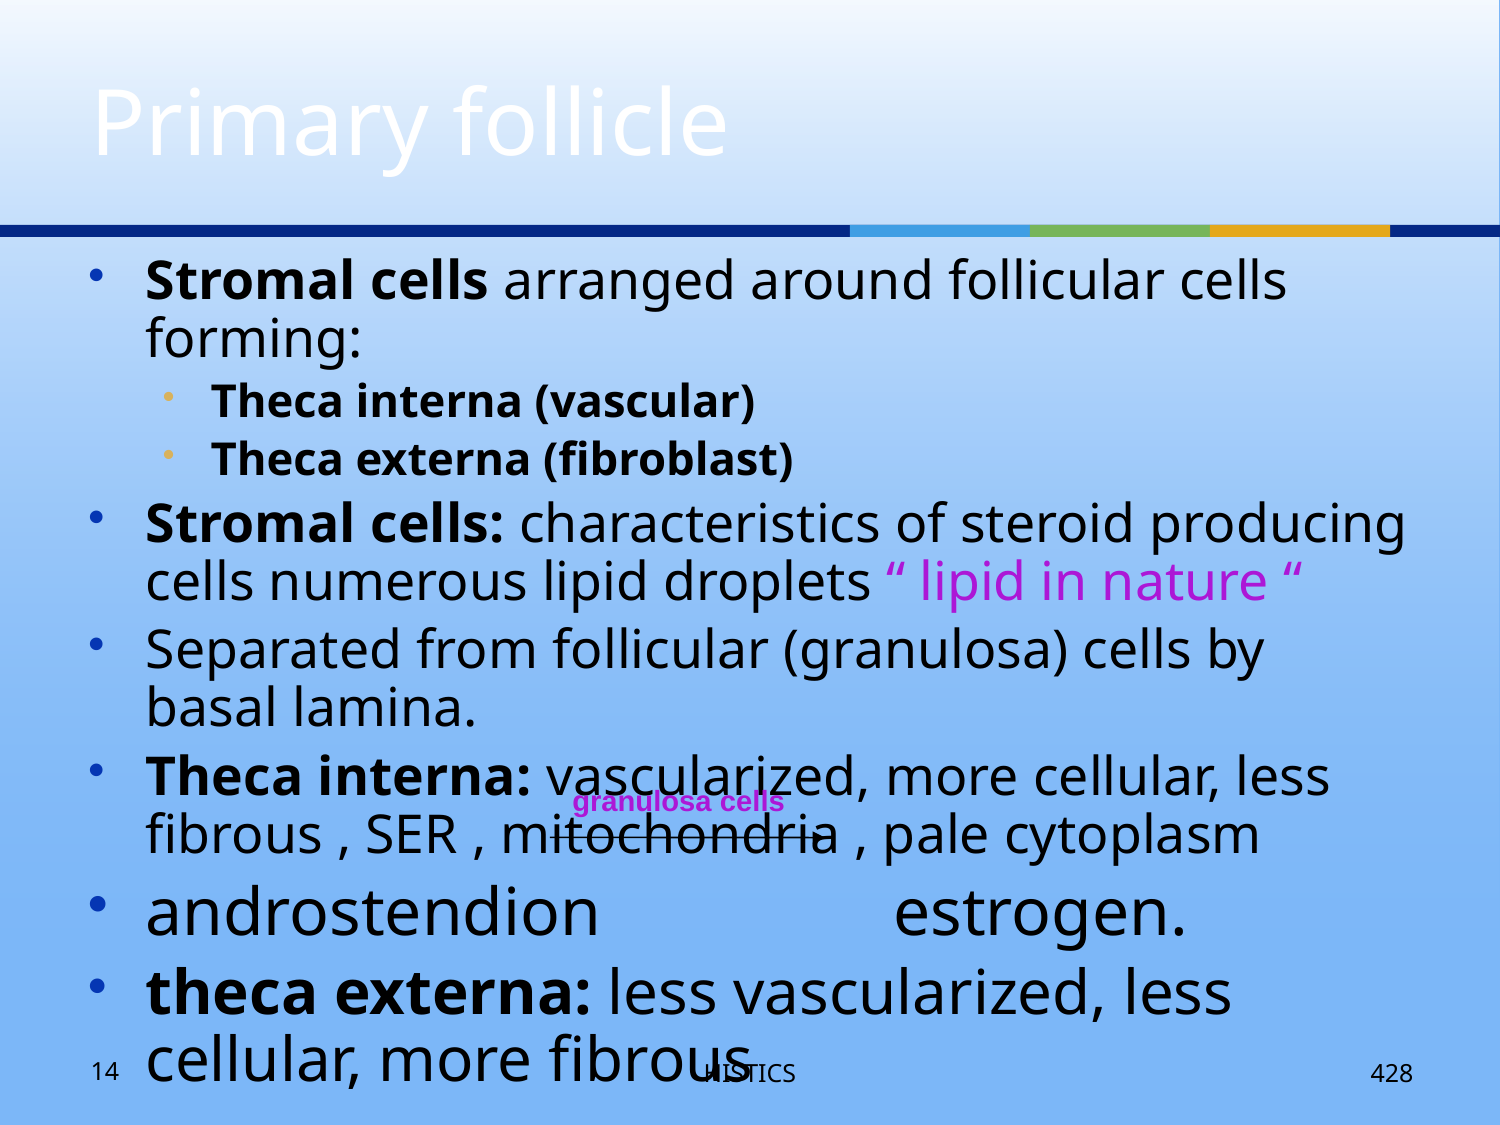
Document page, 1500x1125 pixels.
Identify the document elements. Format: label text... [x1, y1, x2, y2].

text_box granulosa cells [537, 774, 800, 825]
footer HISTICS [512, 1042, 988, 1103]
title Primary follicle [75, 24, 1425, 213]
slide_number 14 [75, 1042, 426, 1103]
text_box [549, 831, 826, 844]
slide_number 428 [1078, 1042, 1429, 1103]
list Stromal cells arranged around follicular cells forming: Theca interna (vascular) Theca externa (fibroblast) Stromal cells: characteristics of steroid producing cells numerous lipid droplets “ lipid in nature “ Separated from follicular (granulosa) cells by basal lamina. Theca interna: vascularized, more cellular, less fibrous , SER , mitochondria , pale cytoplasm androstendion estrogen. theca externa: less vascularized, less cellular, more fibrous [74, 245, 1426, 1125]
